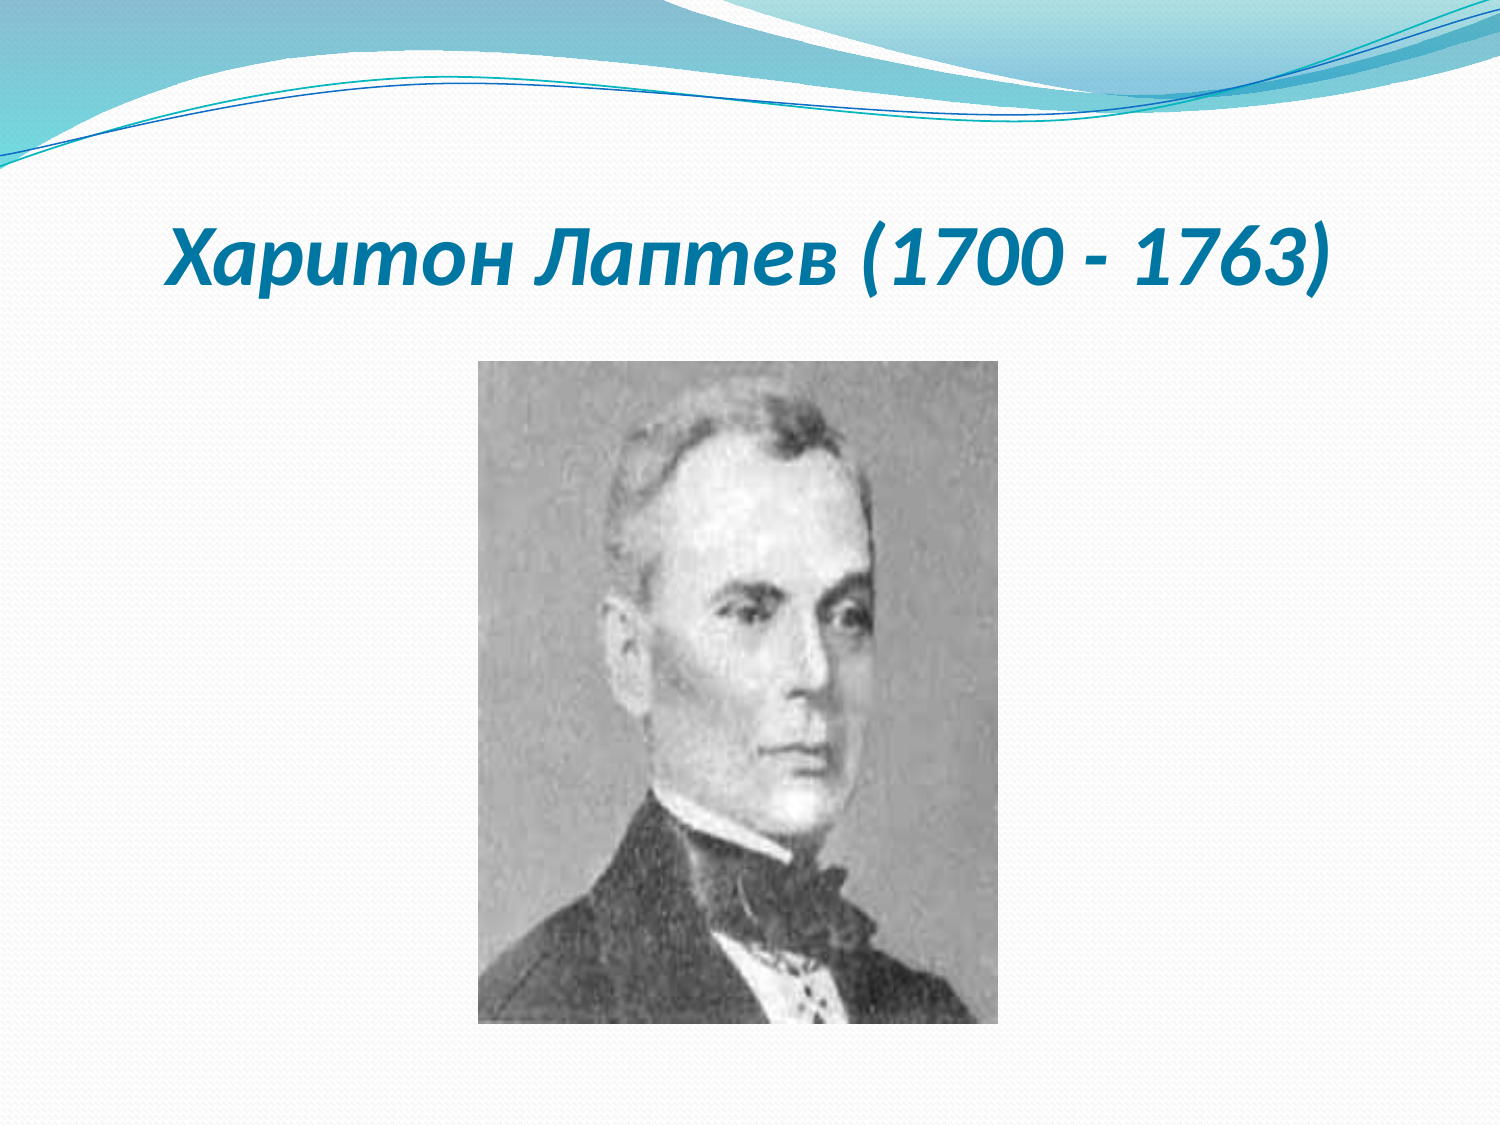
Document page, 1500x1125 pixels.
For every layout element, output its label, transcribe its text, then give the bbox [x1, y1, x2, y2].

title Харитон Лаптев (1700 - 1763) [75, 115, 1425, 303]
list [478, 361, 999, 1024]
